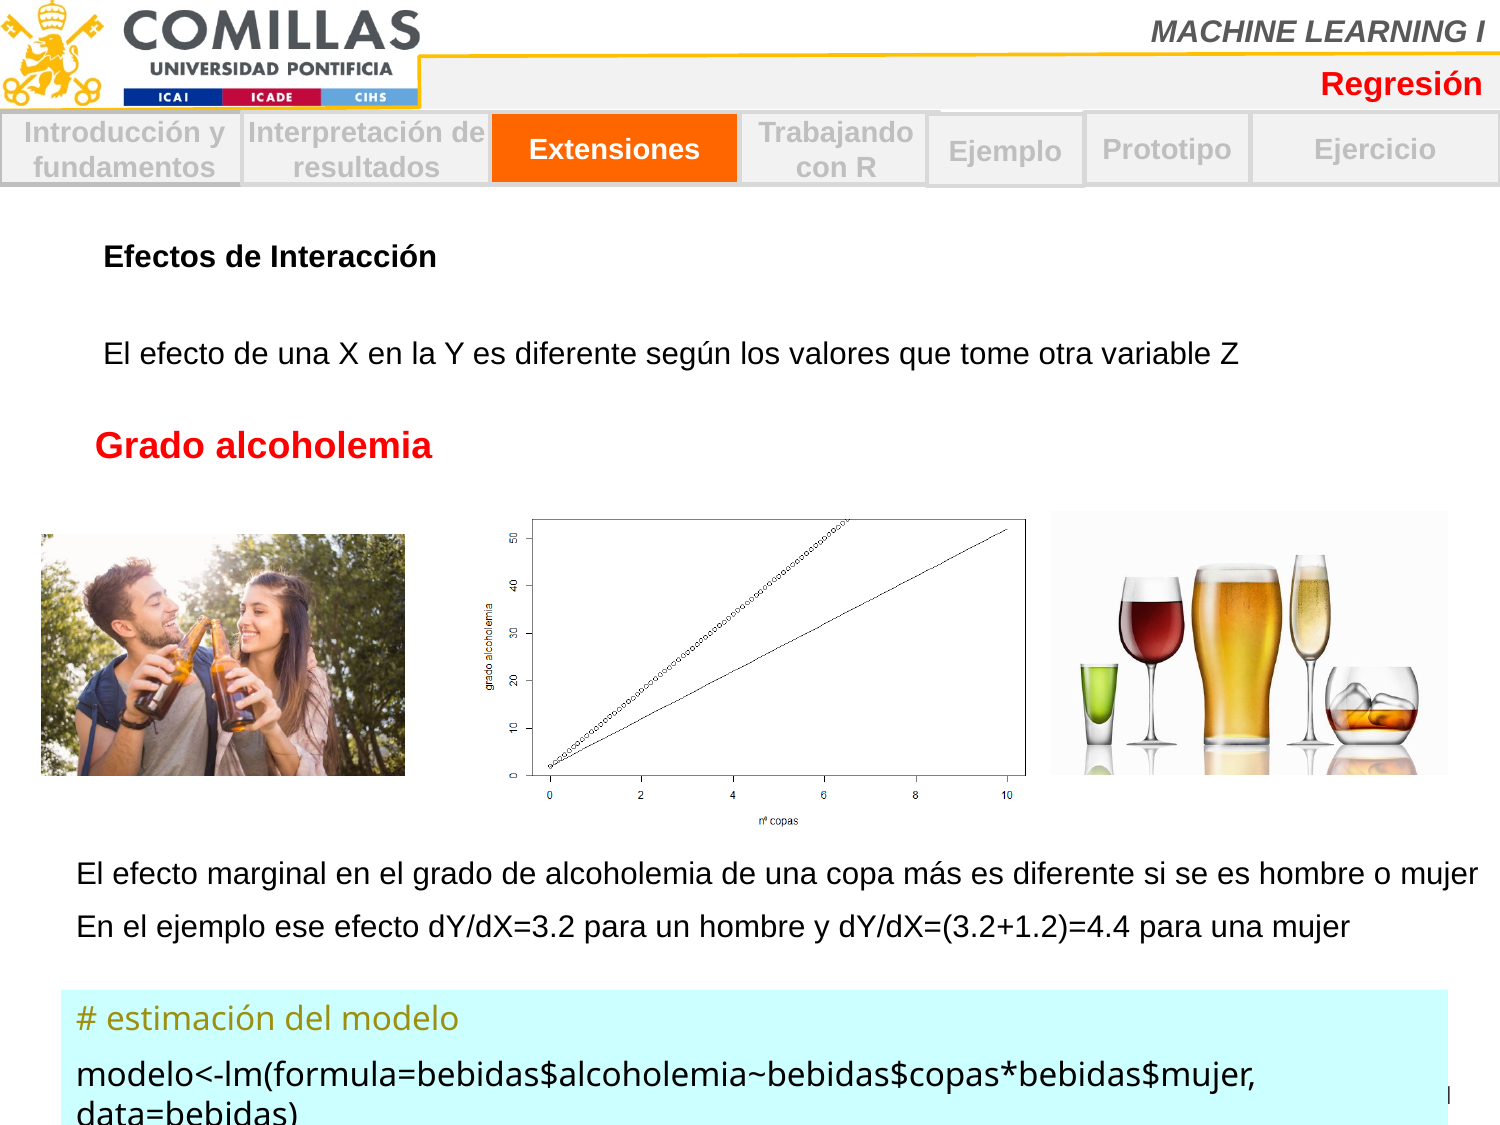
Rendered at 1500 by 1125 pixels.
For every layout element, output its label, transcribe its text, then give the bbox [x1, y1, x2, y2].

picture [40, 534, 406, 777]
text_box Interpretación de resultados [240, 110, 488, 187]
picture [480, 466, 1449, 840]
text_box # estimación del modelo modelo<-lm(formula=bebidas$alcoholemia~bebidas$copas*bebidas$mujer, data=bebidas) [61, 989, 1448, 1125]
text_box Efectos de Interacción [88, 229, 767, 282]
text_box Ejemplo [925, 112, 1086, 188]
text_box Extensiones [488, 110, 742, 187]
picture [0, 0, 420, 106]
text_box Prototipo [1082, 110, 1249, 187]
text_box Trabajando con R [742, 110, 941, 187]
text_box El efecto de una X en la Y es diferente según los valores que tome otra variable Z [88, 326, 1400, 379]
text_box El efecto marginal en el grado de alcoholemia de una copa más es diferente si se es hombre o mujer En el ejemplo ese efecto dY/dX=3.2 para un hombre y dY/dX=(3.2+1.2)=4.4 para una mujer [61, 846, 1500, 952]
text_box Ejercicio [1249, 110, 1500, 187]
text_box Regresión [419, 54, 1487, 110]
text_box Introducción y fundamentos [0, 110, 240, 187]
